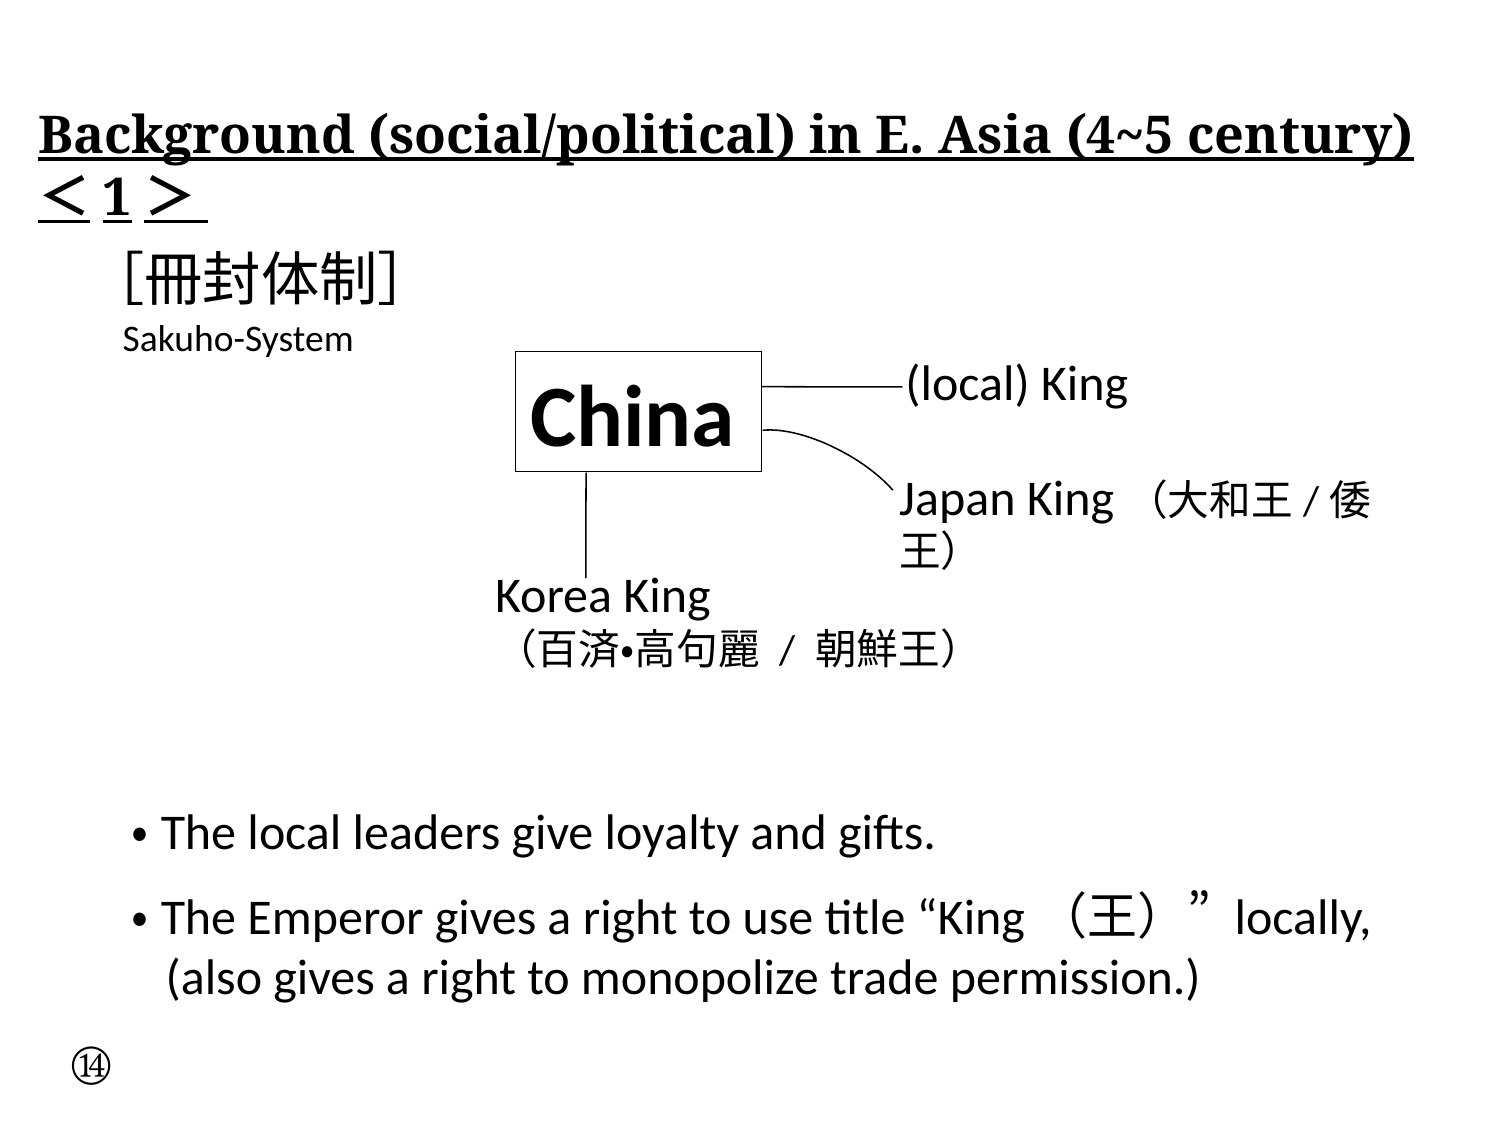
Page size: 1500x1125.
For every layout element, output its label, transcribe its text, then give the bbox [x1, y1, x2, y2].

text_box Korea King （百済・高句麗 / 朝鮮王） [480, 555, 1078, 680]
text_box China [515, 351, 762, 472]
text_box [762, 429, 894, 491]
text_box ［冊封体制］ [71, 234, 470, 320]
text_box ⑭ [54, 1018, 172, 1104]
text_box Background (social/political) in E. Asia (4~5 century) ＜1＞ [23, 93, 1489, 234]
text_box Japan King（大和王/倭王） [884, 457, 1407, 583]
text_box ・The local leaders give loyalty and gifts. ・The Emperor gives a right to use title “King（王）” locally, (also gives a right to monopolize trade permission.) [117, 761, 1407, 1012]
text_box Sakuho-System [107, 303, 401, 367]
text_box (local) King [890, 343, 1348, 419]
